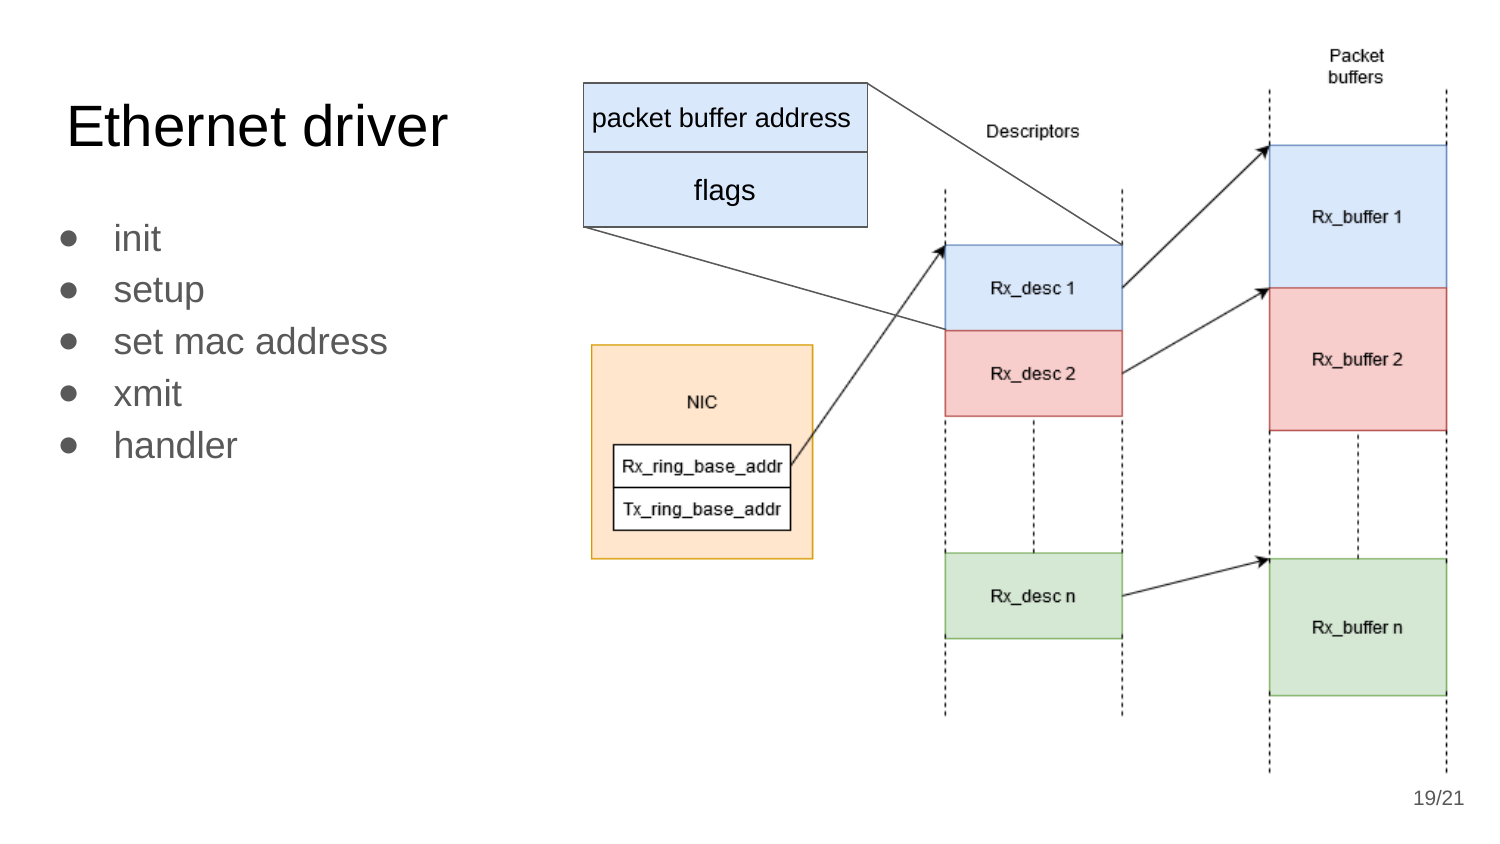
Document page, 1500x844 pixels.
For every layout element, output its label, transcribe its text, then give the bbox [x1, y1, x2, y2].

text_box init setup set mac address xmit handler [23, 191, 512, 652]
slide_number 19/21 [1389, 764, 1480, 830]
title Ethernet driver [51, 72, 571, 167]
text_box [576, 44, 1450, 775]
